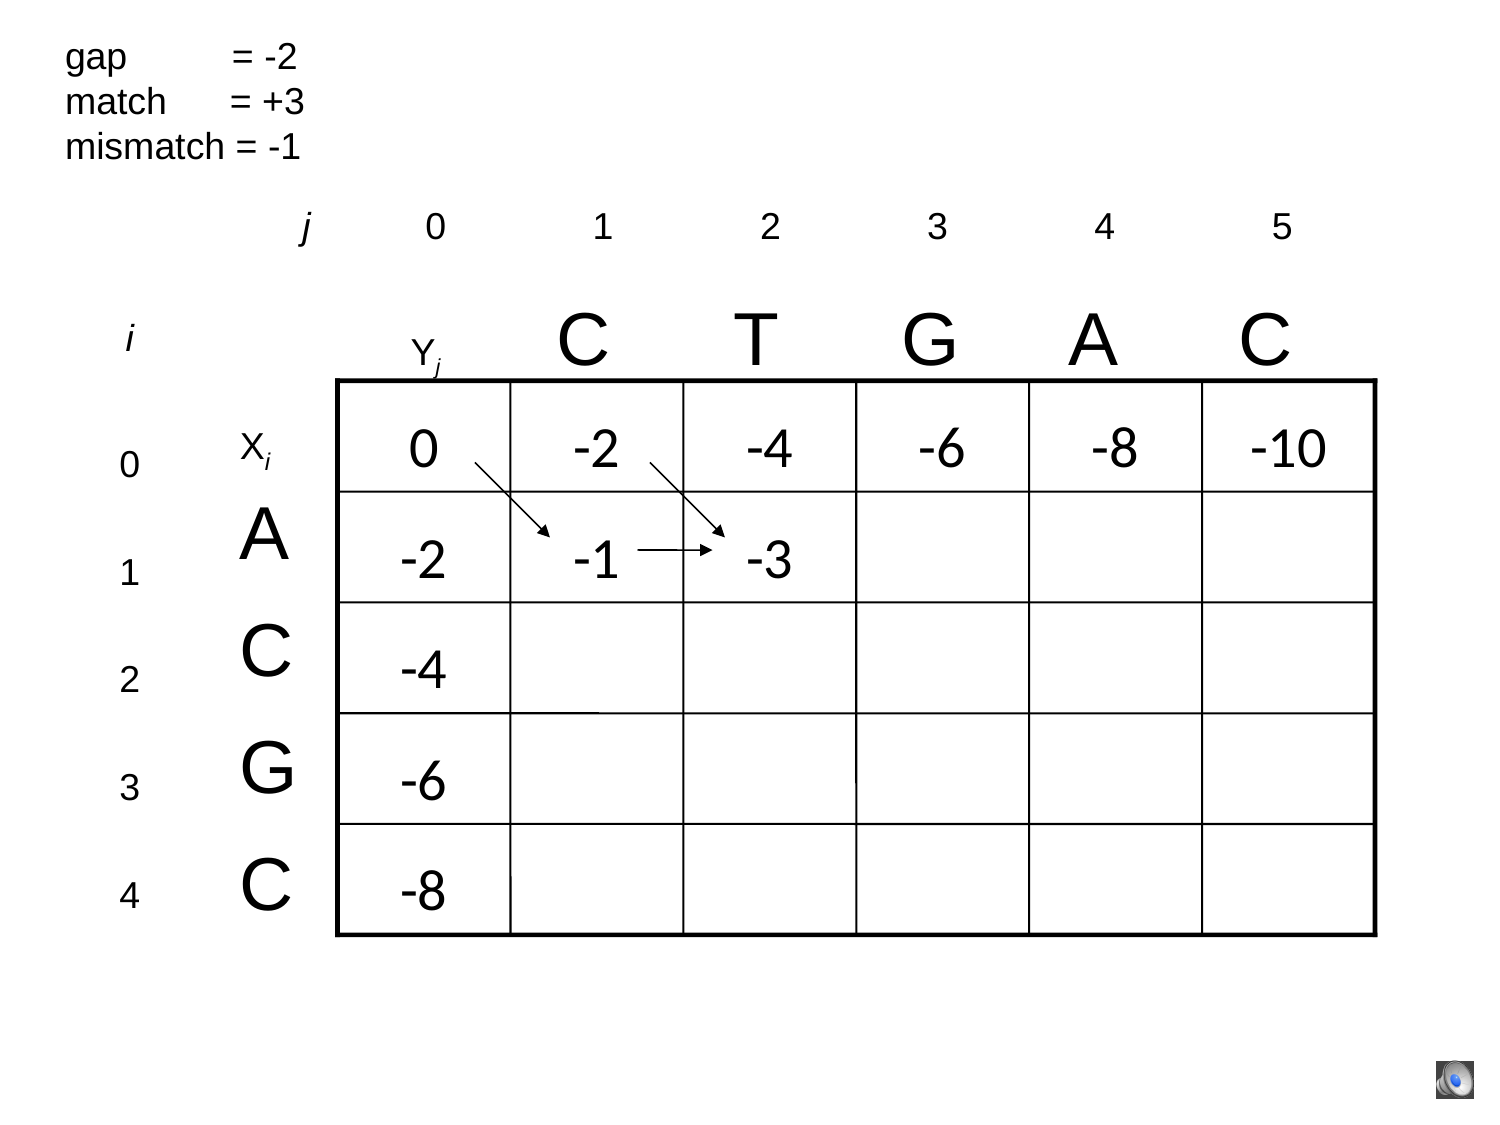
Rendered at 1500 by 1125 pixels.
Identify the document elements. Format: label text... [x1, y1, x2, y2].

picture [1434, 1059, 1476, 1101]
title gap = -2 match = +3 mismatch = -1 [50, 0, 350, 200]
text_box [87, 199, 1376, 939]
